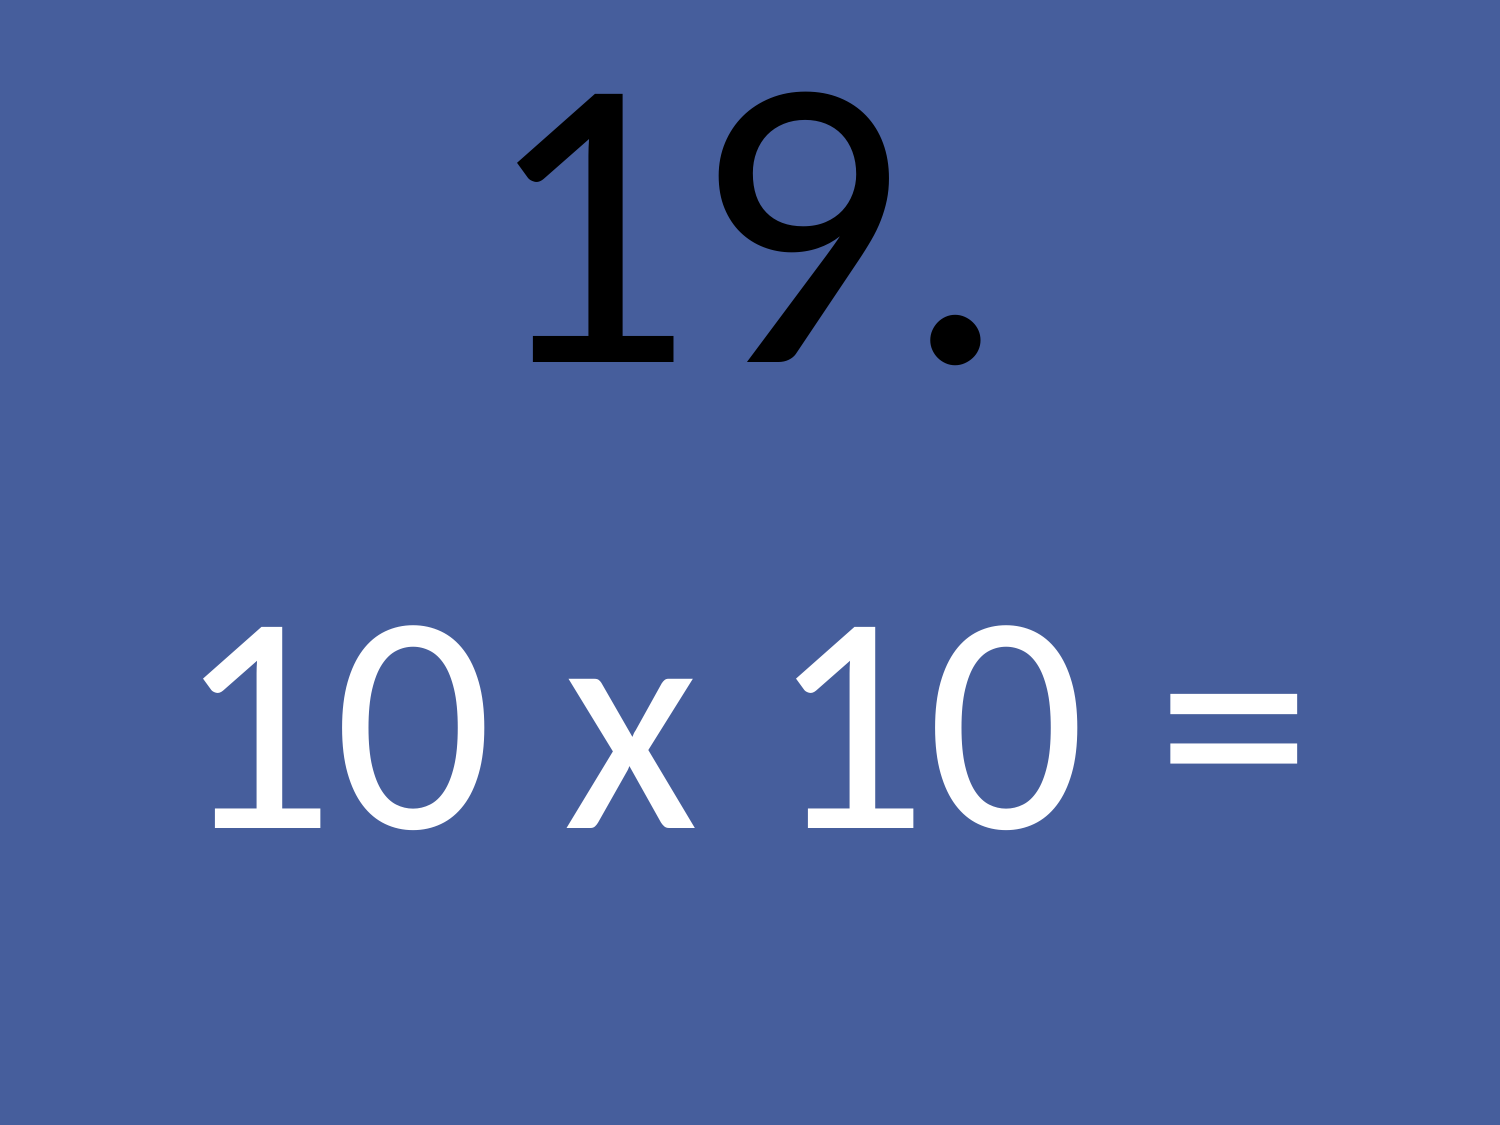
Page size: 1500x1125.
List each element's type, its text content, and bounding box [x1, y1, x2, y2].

text_box 19. [70, 54, 1421, 337]
title 10 x 10 = [70, 562, 1421, 845]
